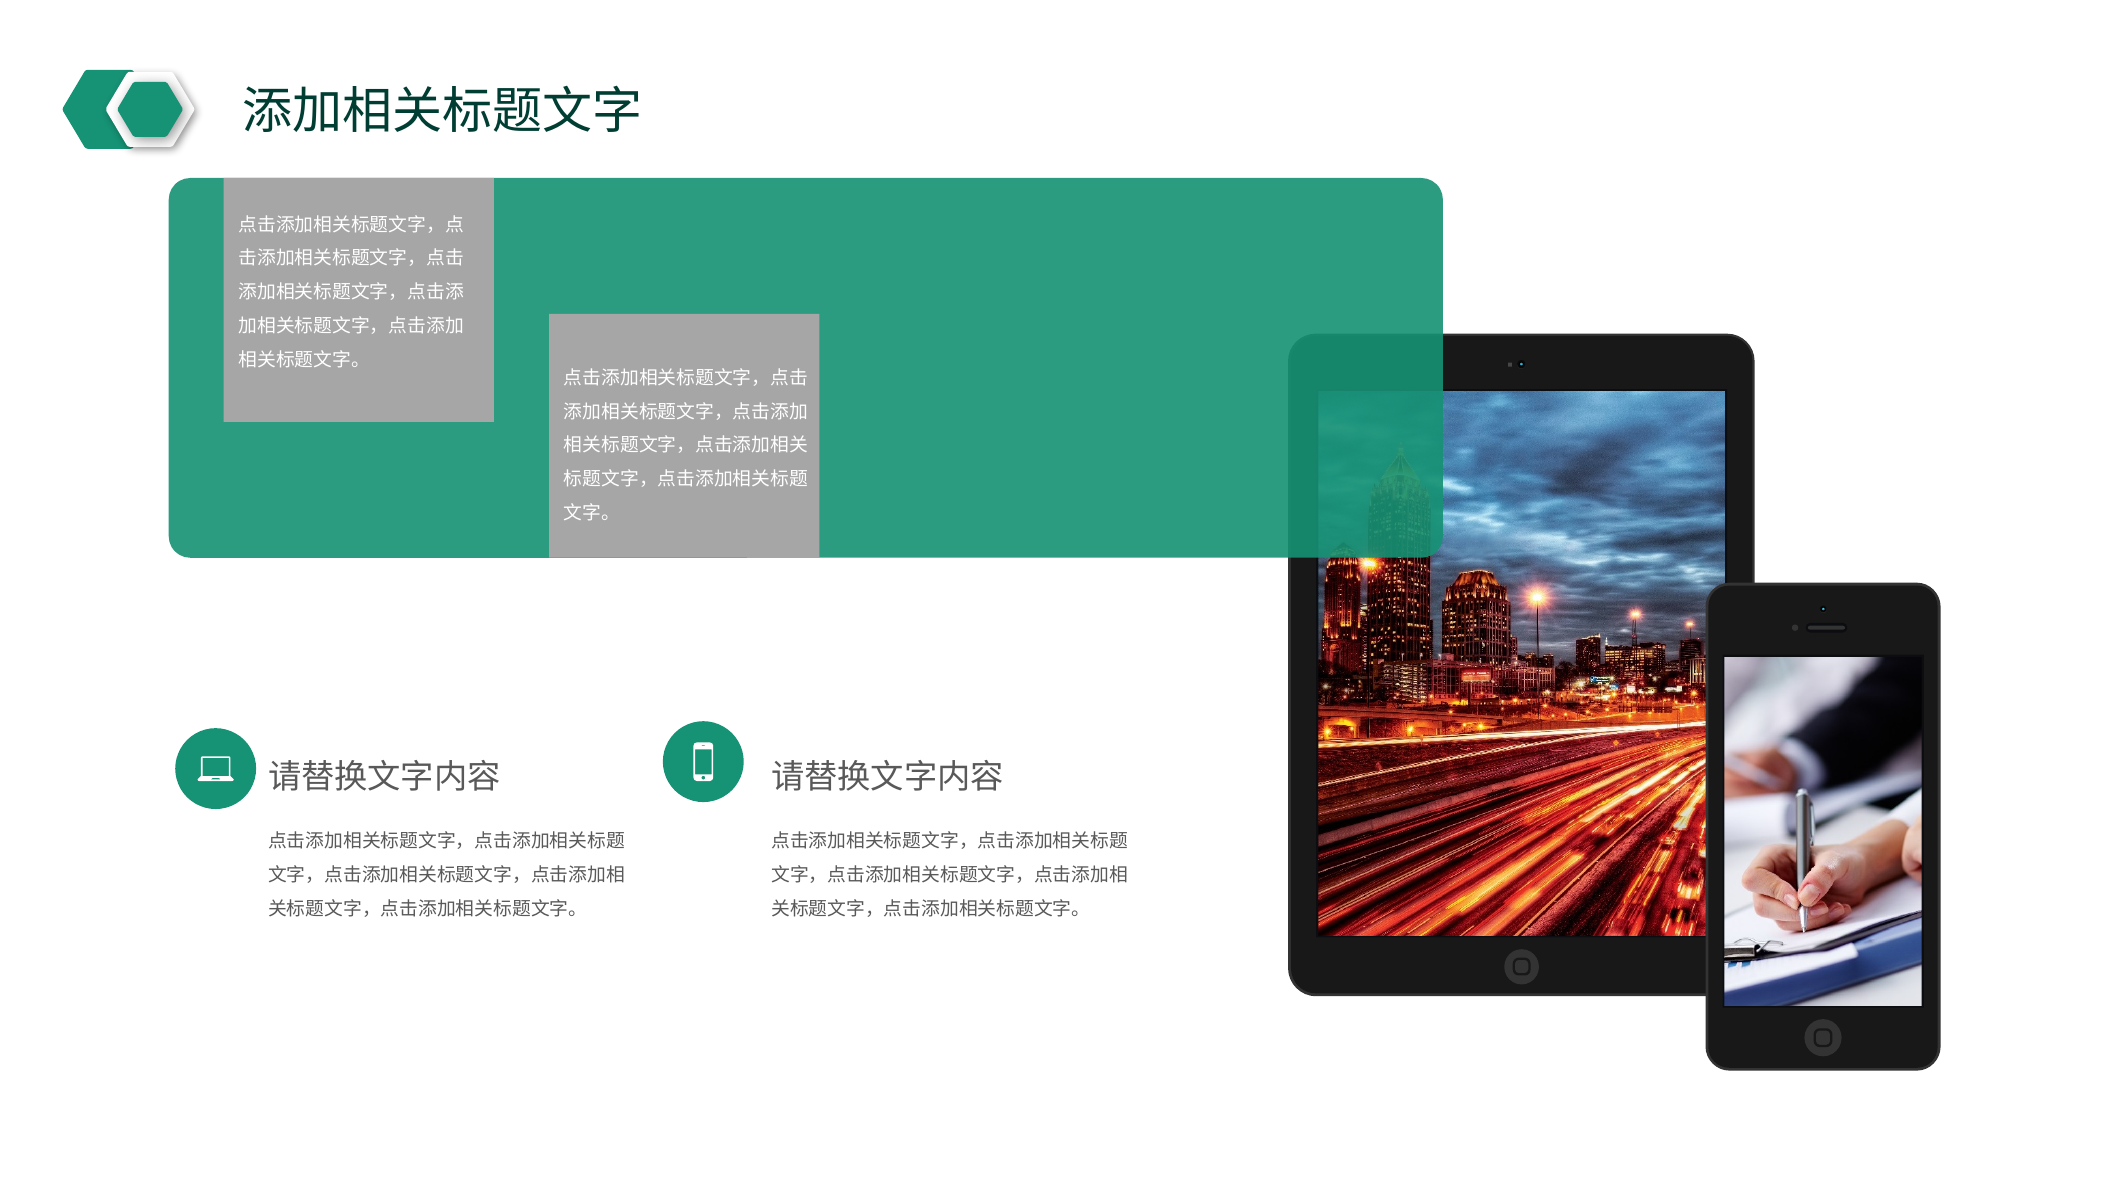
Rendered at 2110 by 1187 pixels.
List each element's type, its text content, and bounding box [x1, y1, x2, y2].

text_box 添加相关标题文字 [227, 71, 658, 147]
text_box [1705, 582, 1941, 1071]
text_box 请替换文字内容 [257, 747, 651, 804]
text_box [105, 71, 195, 147]
text_box 点击添加相关标题文字，点击添加相关标题文字，点击添加相关标题文字，点击添加相关标题文字，点击添加相关标题文字。 [252, 809, 651, 927]
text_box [175, 728, 257, 810]
text_box 点击添加相关标题文字，点击添加相关标题文字，点击添加相关标题文字，点击添加相关标题文字，点击添加相关标题文字。 [549, 347, 831, 531]
text_box [548, 313, 820, 559]
text_box [61, 68, 134, 150]
text_box [167, 176, 1444, 559]
text_box [223, 177, 495, 423]
text_box 点击添加相关标题文字，点击添加相关标题文字，点击添加相关标题文字，点击添加相关标题文字，点击添加相关标题文字。 [755, 809, 1155, 927]
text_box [662, 721, 744, 803]
text_box 请替换文字内容 [755, 747, 1155, 804]
text_box 点击添加相关标题文字，点击添加相关标题文字，点击添加相关标题文字，点击添加相关标题文字，点击添加相关标题文字。 [223, 193, 494, 378]
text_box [1288, 333, 1755, 997]
